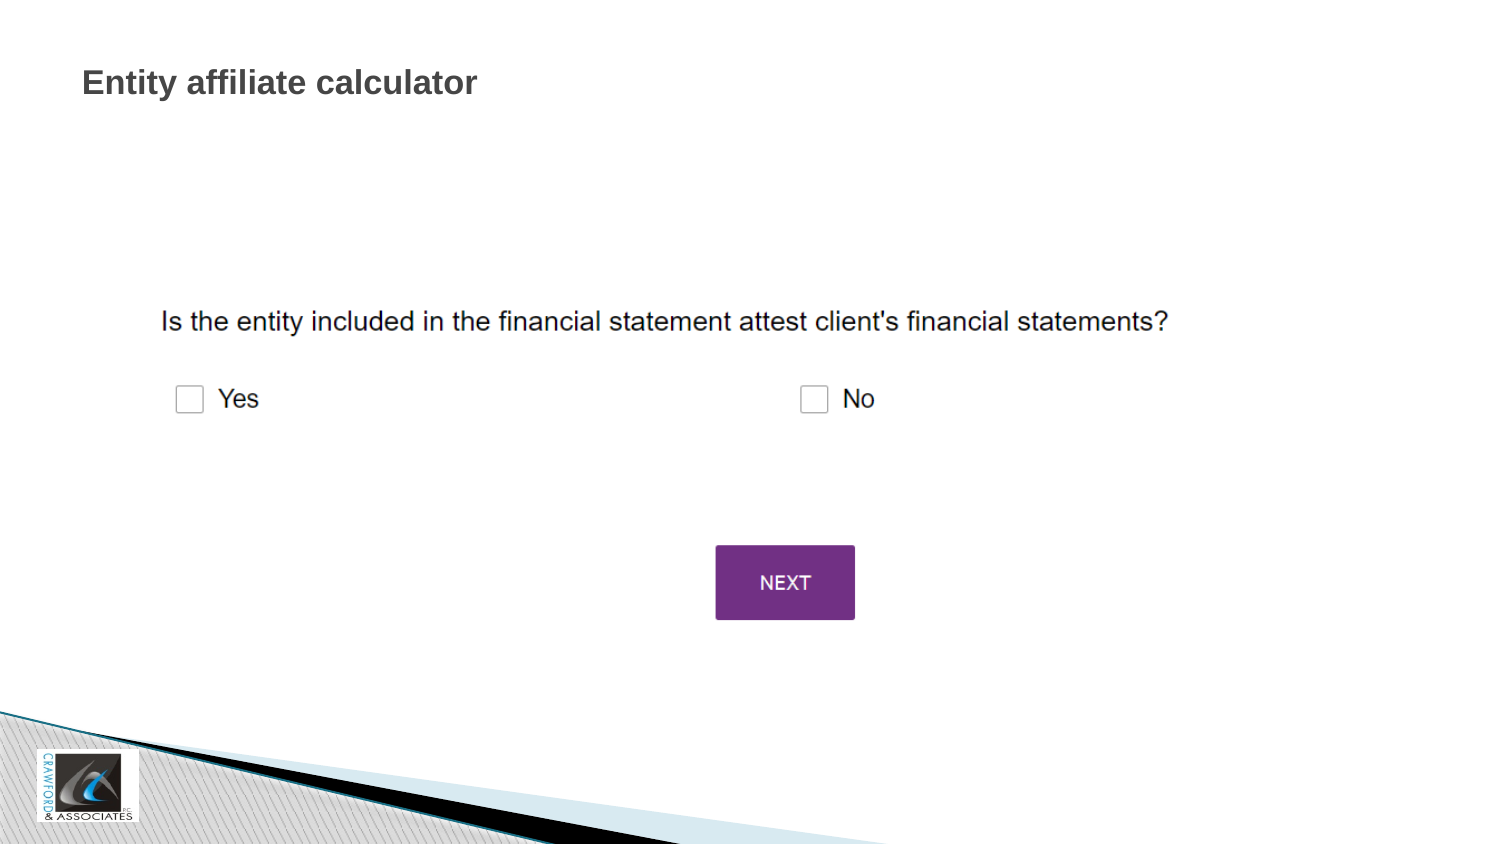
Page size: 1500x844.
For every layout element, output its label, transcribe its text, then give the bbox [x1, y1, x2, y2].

picture [37, 749, 139, 822]
title Entity affiliate calculator [81, 60, 1357, 157]
picture [81, 248, 1358, 696]
